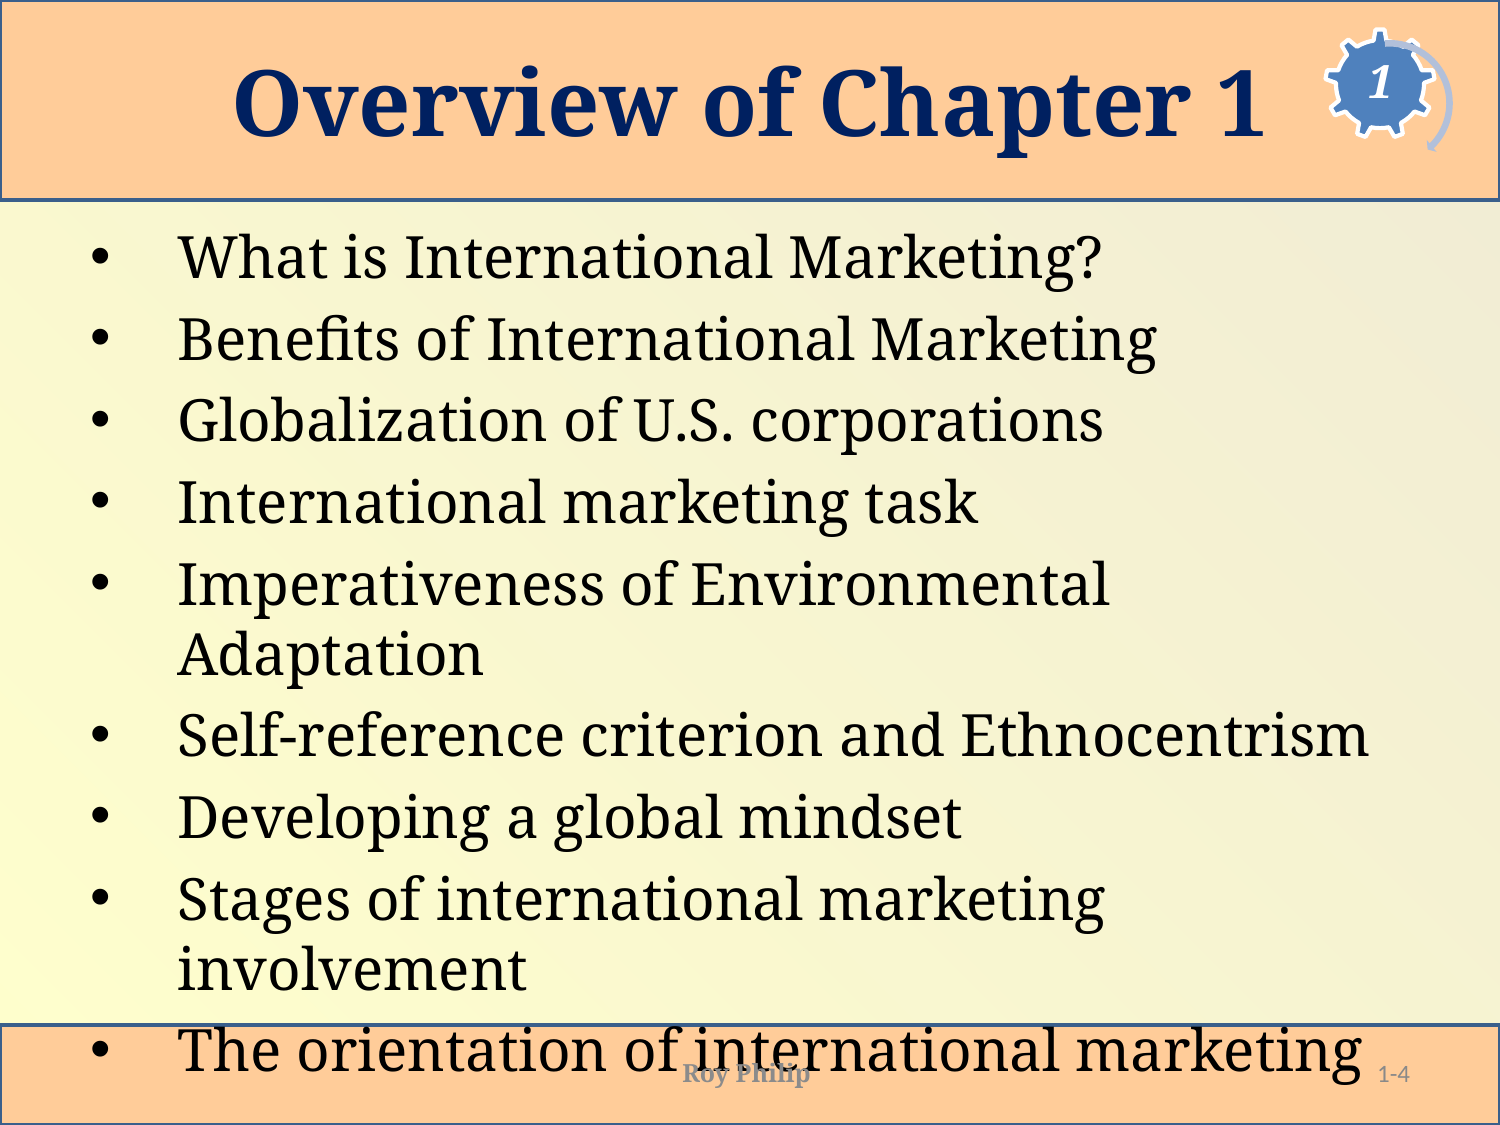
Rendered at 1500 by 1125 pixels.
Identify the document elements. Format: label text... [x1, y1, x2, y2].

title Overview of Chapter 1 [74, 0, 1426, 201]
text_box 1-4 [1074, 1042, 1425, 1103]
footer Roy Philip [512, 1042, 988, 1103]
list What is International Marketing? Benefits of International Marketing Globalization of U.S. corporations International marketing task Imperativeness of Environmental Adaptation Self-reference criterion and Ethnocentrism Developing a global mindset Stages of international marketing involvement The orientation of international marketing [74, 212, 1426, 1006]
